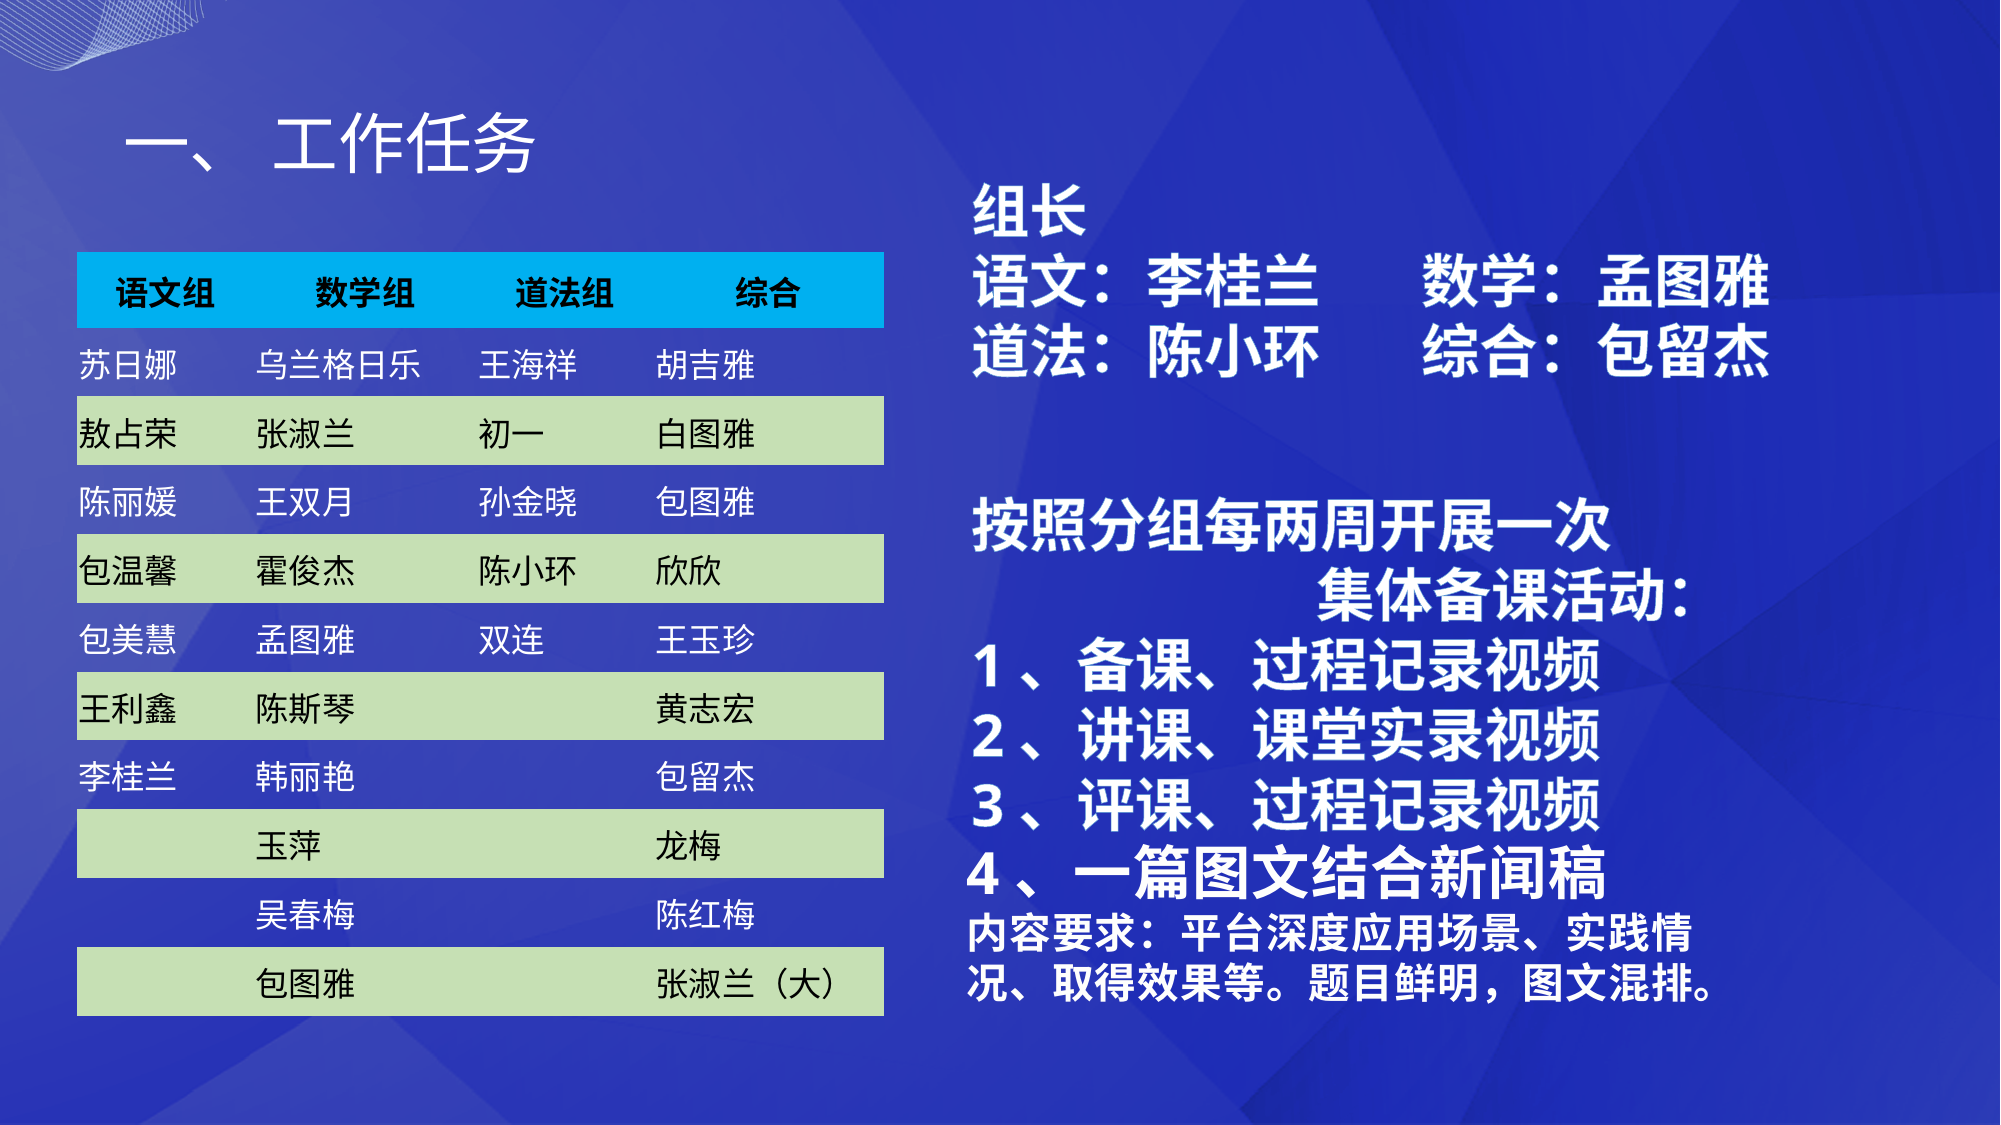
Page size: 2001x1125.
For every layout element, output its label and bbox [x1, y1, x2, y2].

text_box [0, 0, 2000, 1125]
picture [0, 0, 227, 71]
